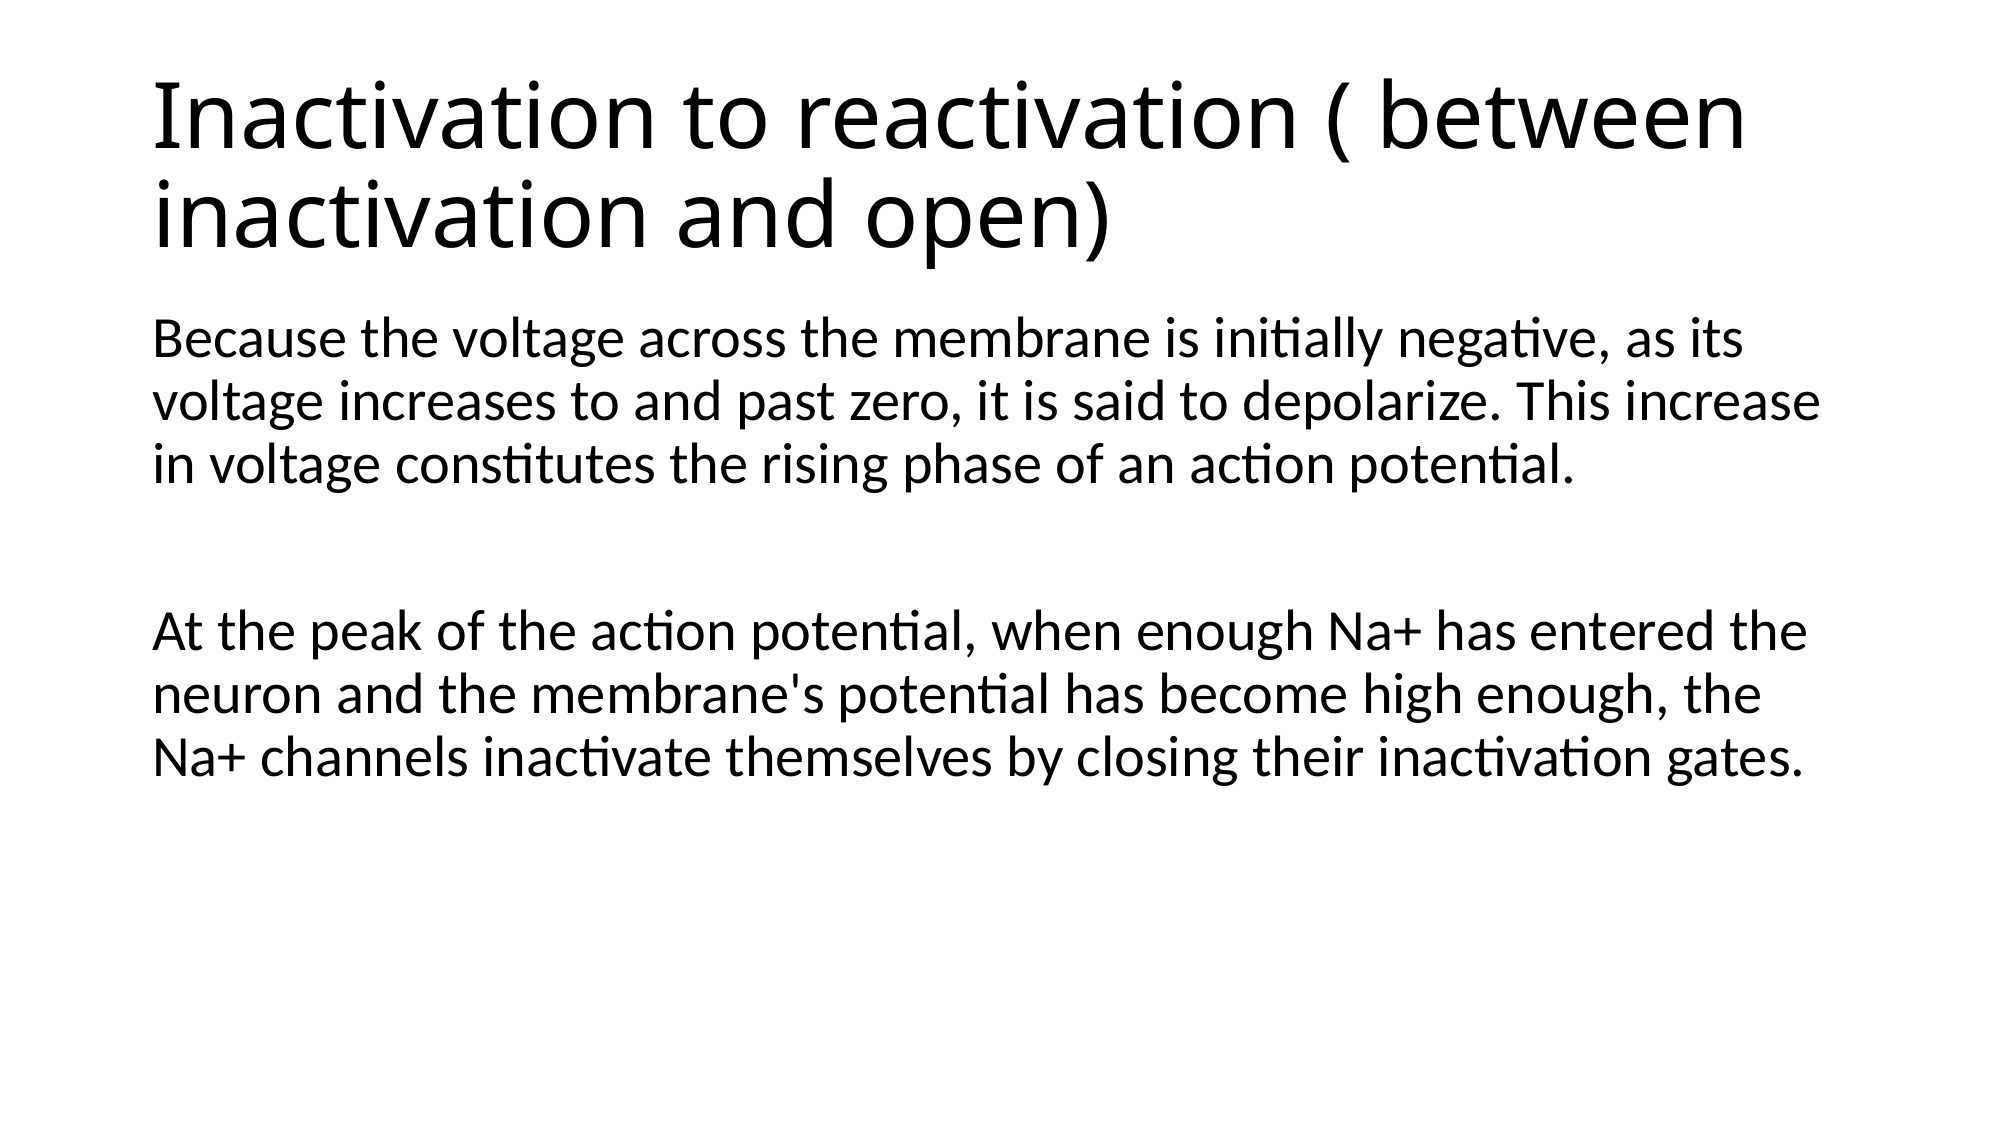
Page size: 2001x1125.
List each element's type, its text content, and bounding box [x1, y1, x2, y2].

list Because the voltage across the membrane is initially negative, as its voltage increases to and past zero, it is said to depolarize. This increase in voltage constitutes the rising phase of an action potential. At the peak of the action potential, when enough Na+ has entered the neuron and the membrane's potential has become high enough, the Na+ channels inactivate themselves by closing their inactivation gates. [137, 299, 1863, 1014]
title Inactivation to reactivation ( between inactivation and open) [137, 59, 1863, 278]
